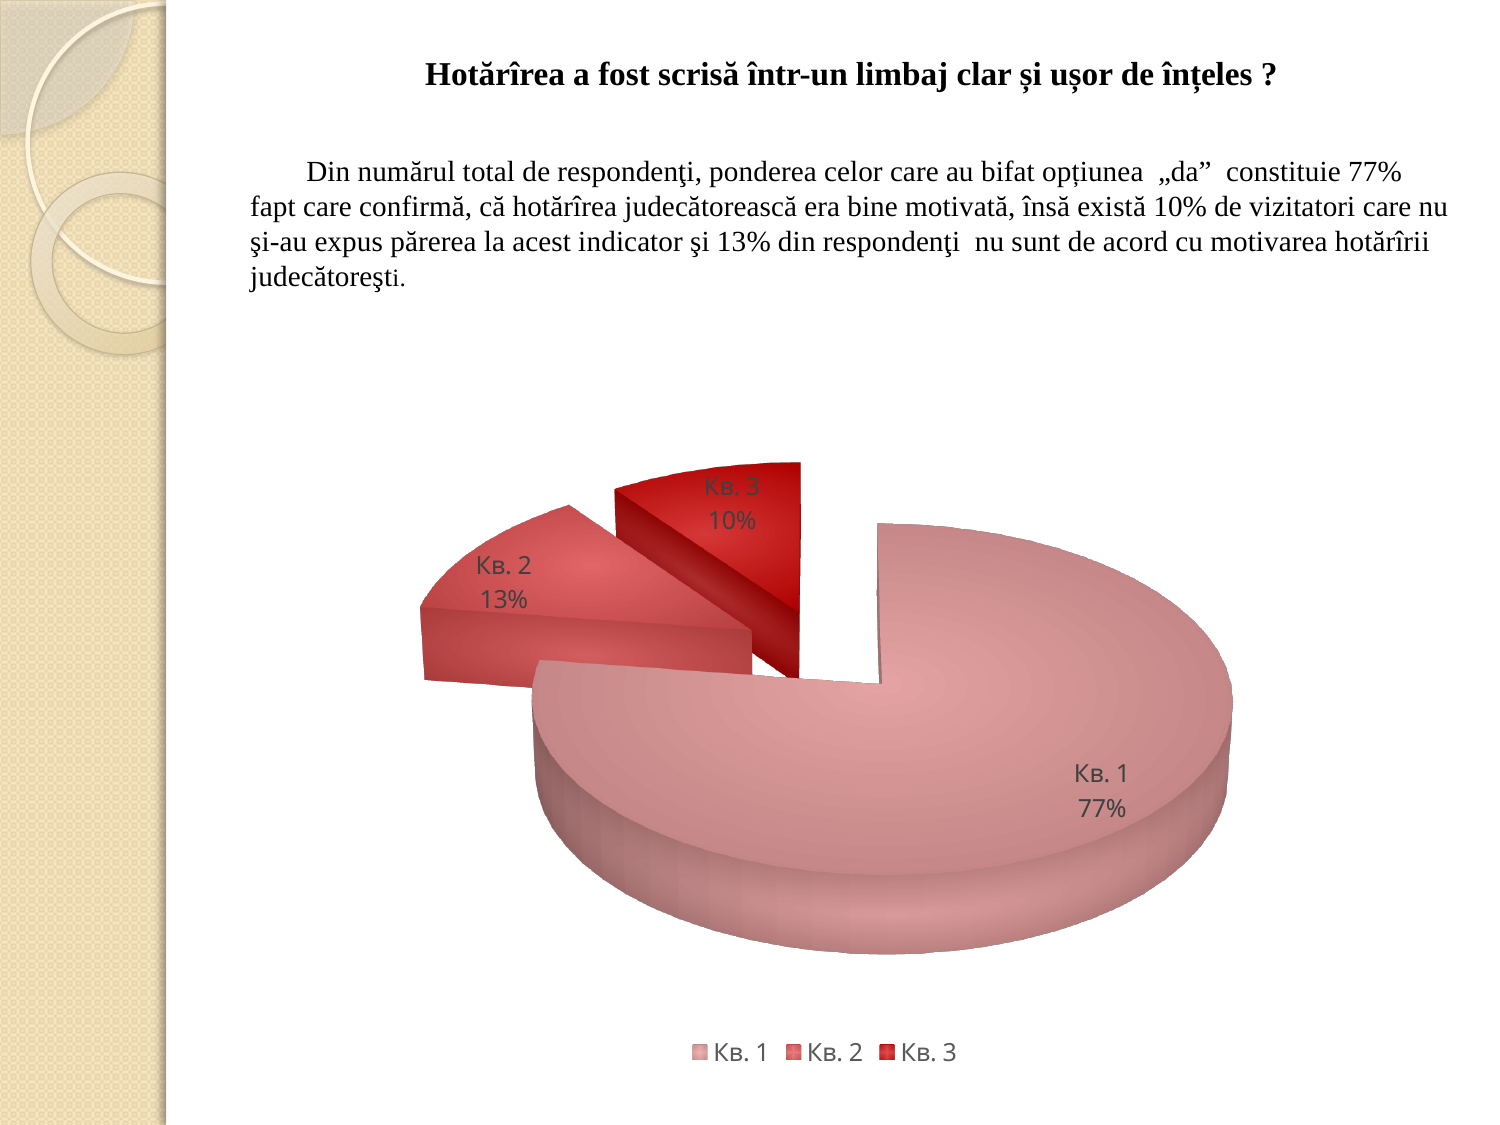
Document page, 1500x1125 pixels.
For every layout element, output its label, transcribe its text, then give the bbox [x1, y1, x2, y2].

chart [324, 408, 1325, 1076]
title Hotărîrea a fost scrisă într-un limbaj clar și ușor de înțeles ? Din numărul total de respondenţi, ponderea celor care au bifat opțiunea „da” constituie 77% fapt care confirmă, că hotărîrea judecătorească era bine motivată, însă există 10% de vizitatori care nu şi-au expus părerea la acest indicator şi 13% din respondenţi nu sunt de acord cu motivarea hotărîrii judecătoreşti. [235, 30, 1466, 315]
